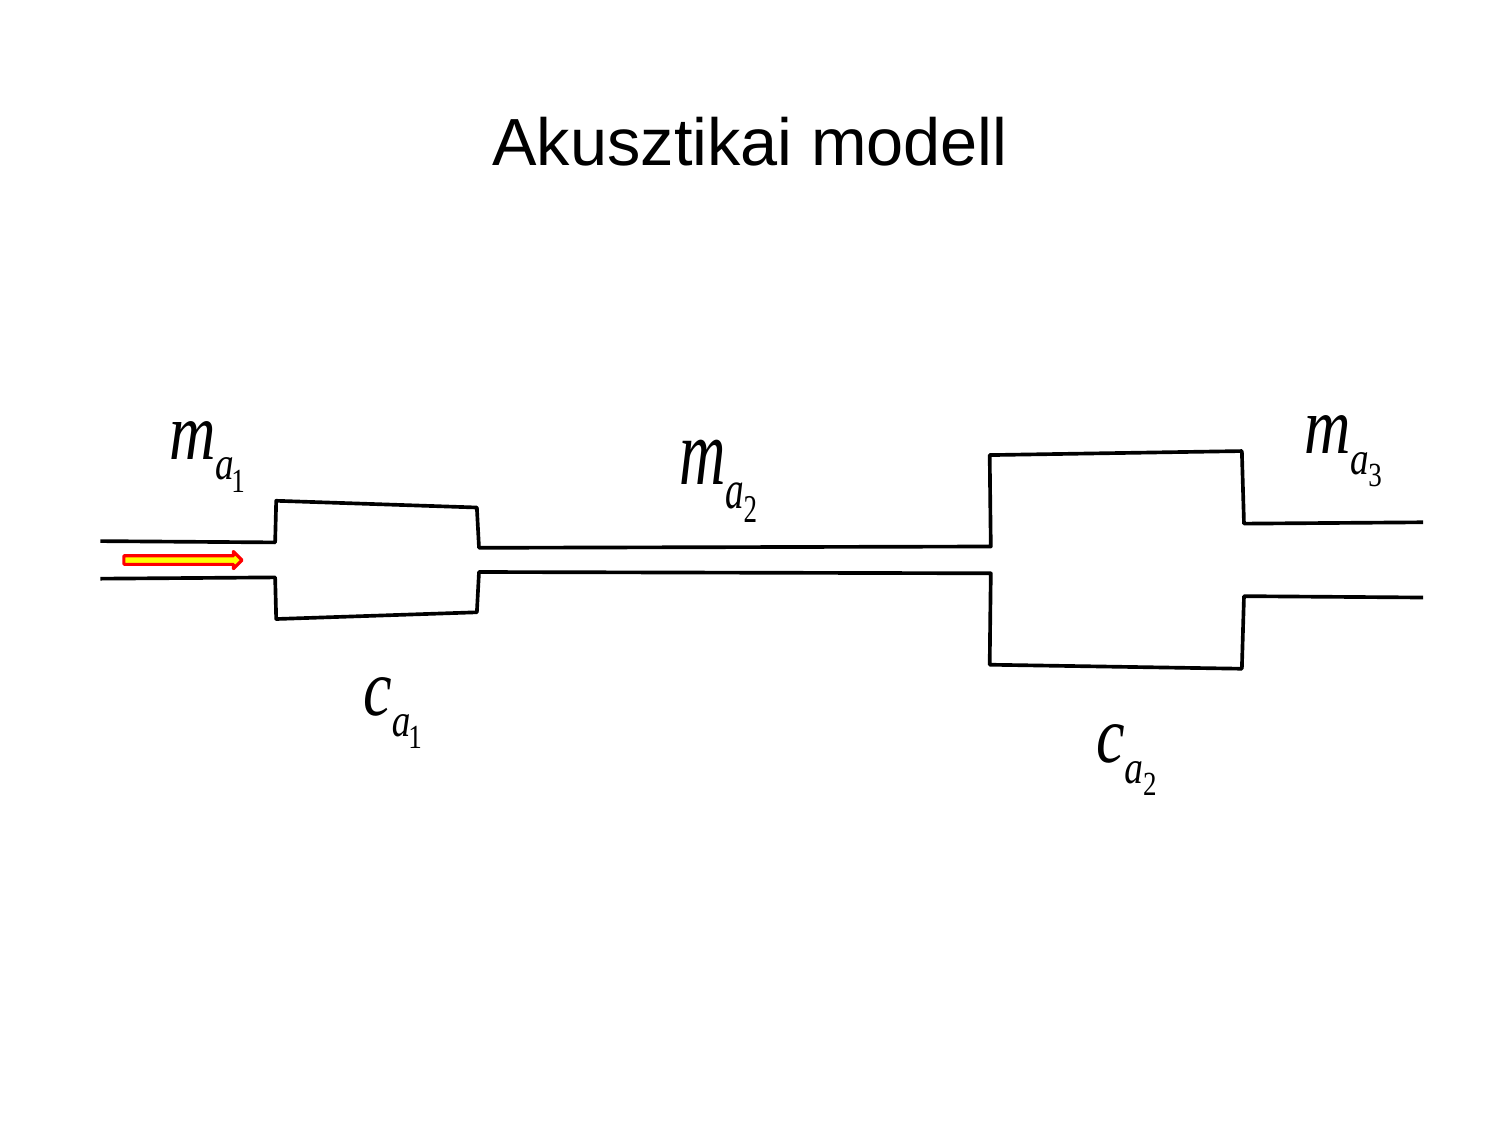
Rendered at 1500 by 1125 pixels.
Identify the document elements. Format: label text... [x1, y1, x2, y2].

title Akusztikai modell [75, 45, 1425, 233]
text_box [165, 388, 252, 500]
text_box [359, 644, 431, 757]
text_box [1092, 692, 1166, 804]
text_box [100, 569, 1424, 671]
text_box [100, 448, 1424, 550]
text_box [675, 401, 767, 532]
text_box [121, 549, 245, 571]
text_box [1300, 383, 1390, 495]
